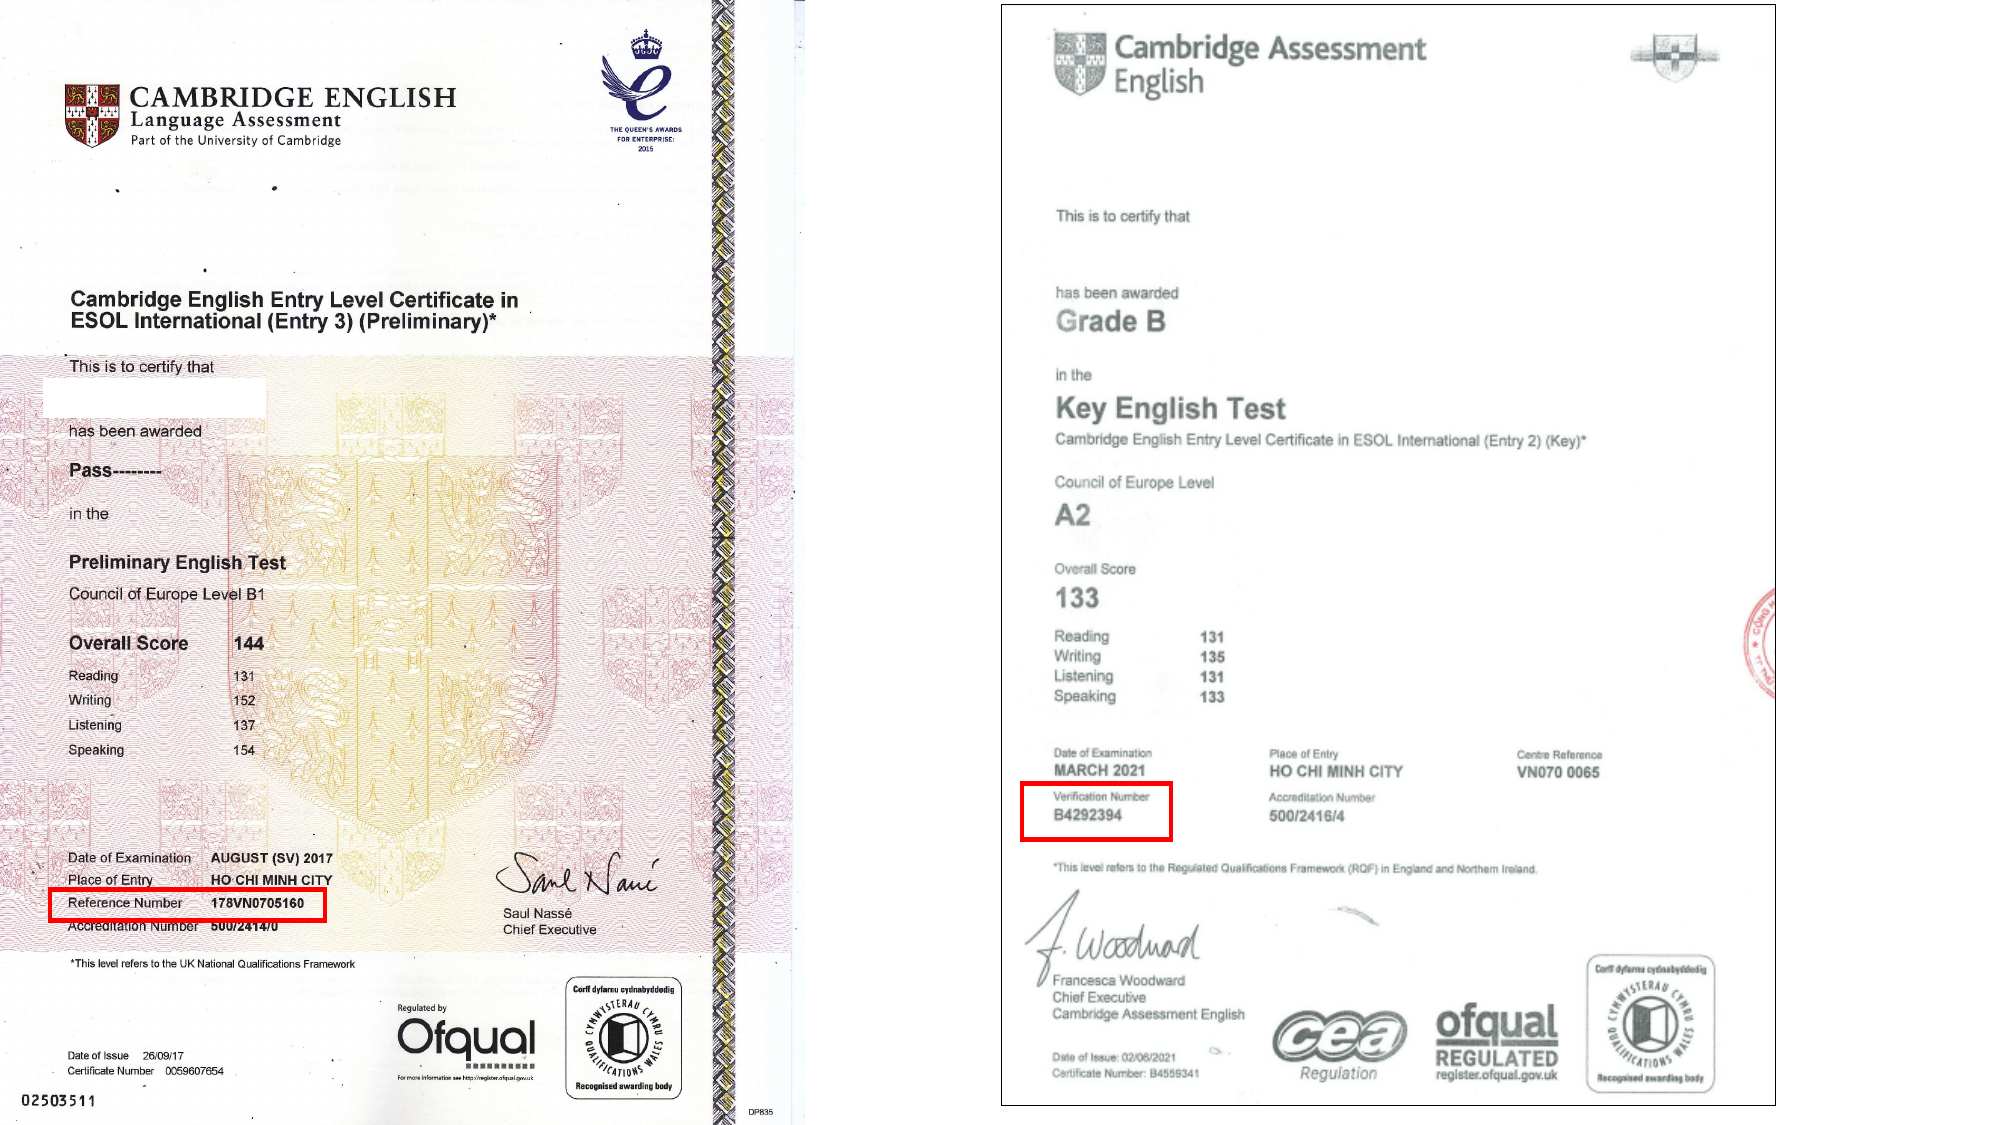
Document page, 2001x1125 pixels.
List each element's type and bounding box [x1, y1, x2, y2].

text_box [0, 0, 805, 1125]
text_box [1001, 4, 1776, 1106]
